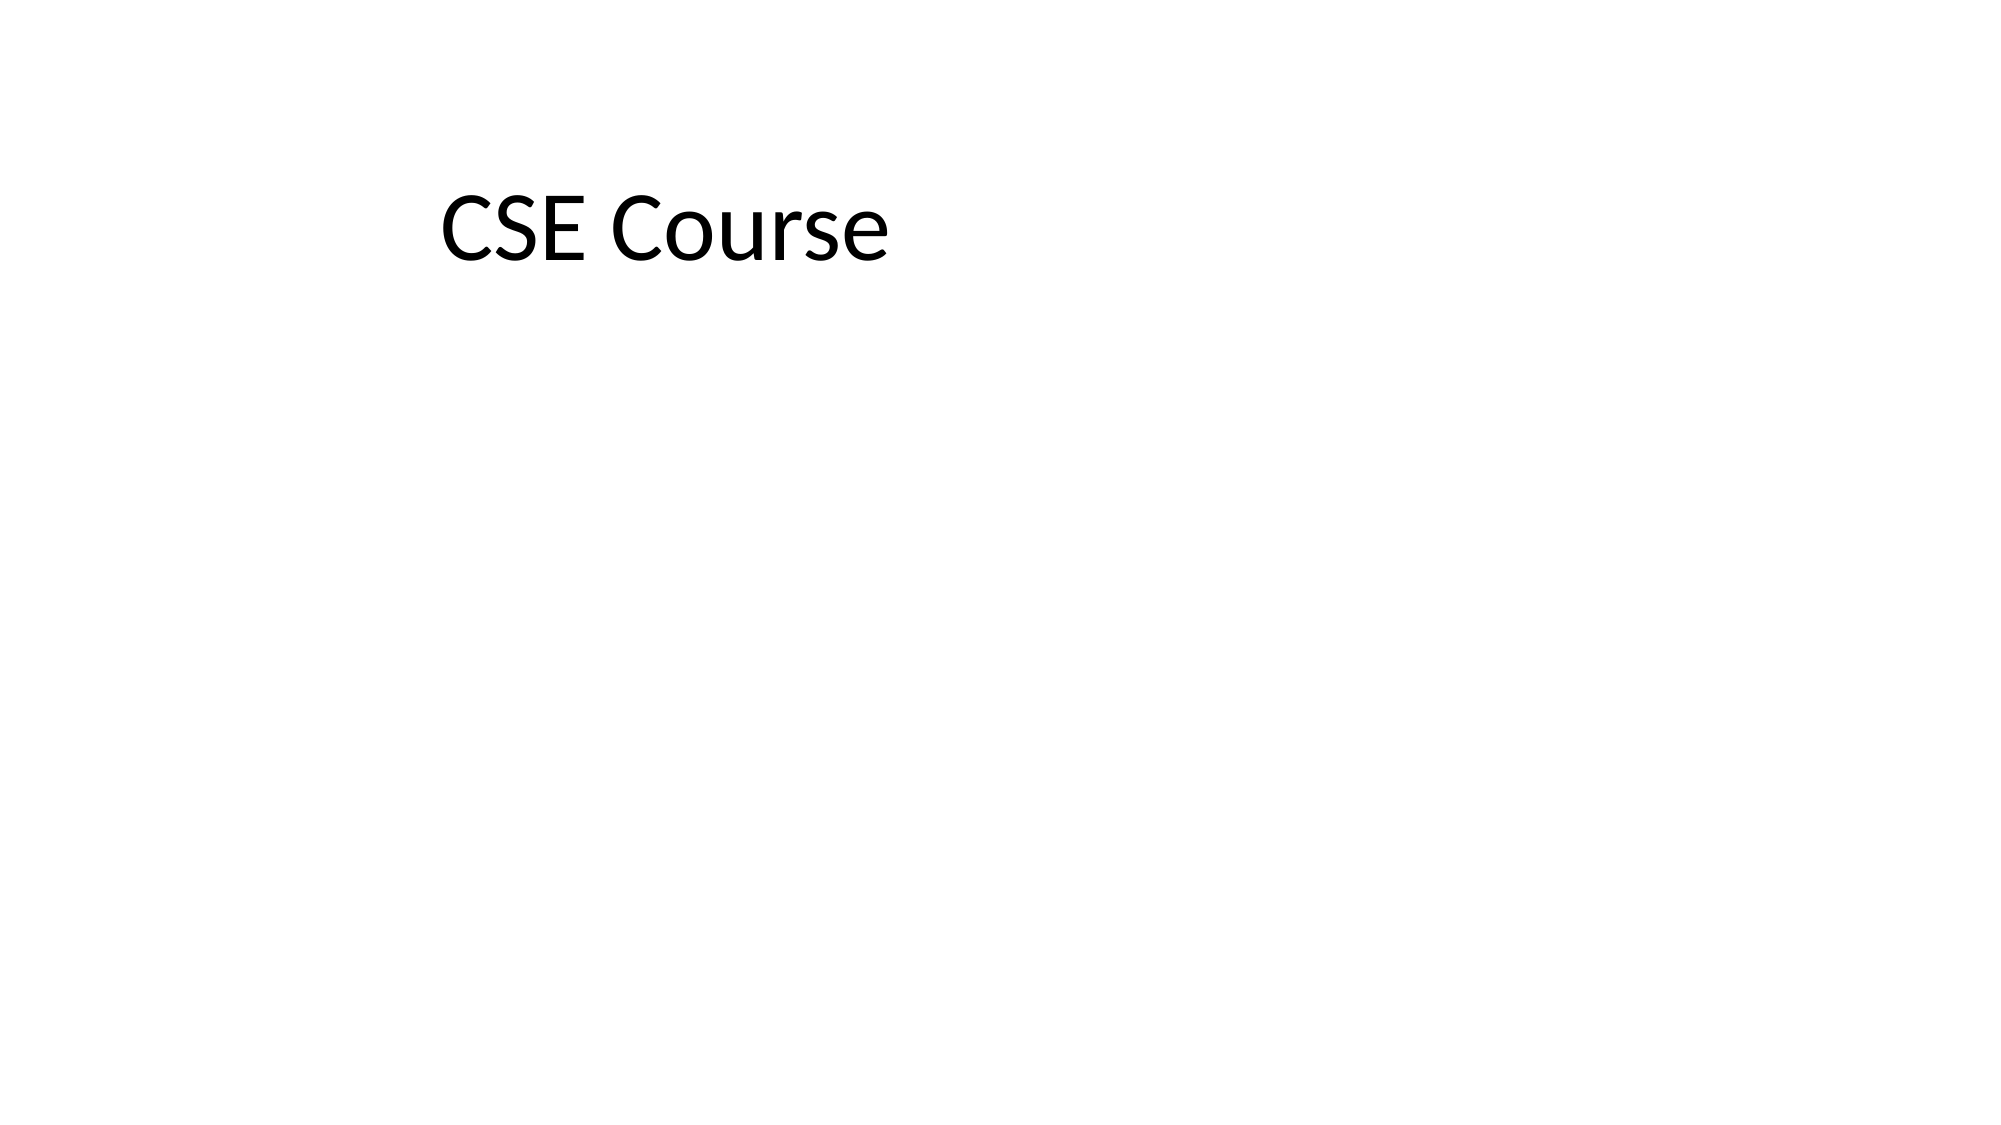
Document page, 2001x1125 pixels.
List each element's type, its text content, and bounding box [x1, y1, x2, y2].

title CSE Course [425, 120, 1331, 337]
